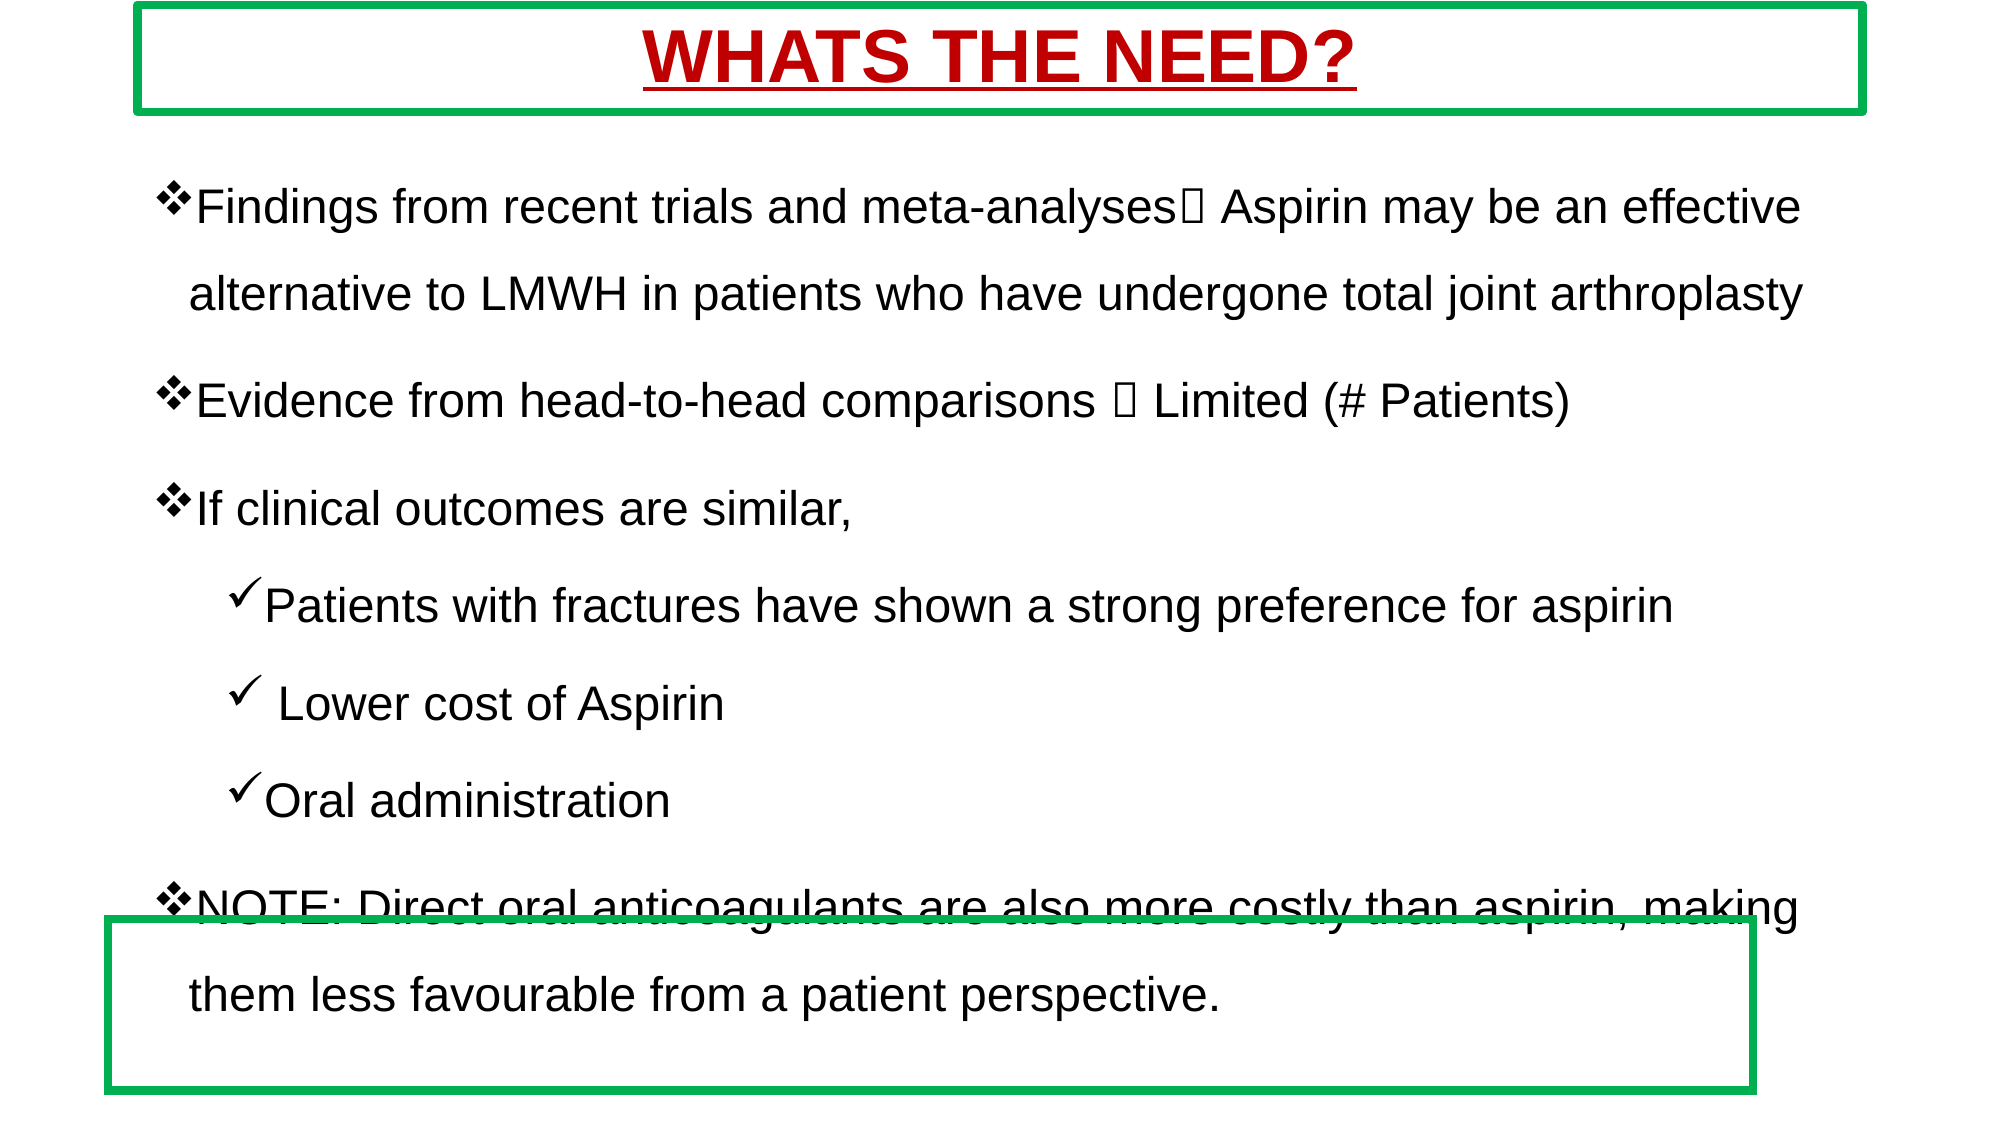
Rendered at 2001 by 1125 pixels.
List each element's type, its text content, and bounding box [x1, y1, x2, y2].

title WHATS THE NEED? [133, 1, 1867, 116]
text_box [107, 918, 1754, 1092]
list Findings from recent trials and meta-analyses Aspirin may be an effective alternative to LMWH in patients who have undergone total joint arthroplasty Evidence from head-to-head comparisons  Limited (# Patients) If clinical outcomes are similar, Patients with fractures have shown a strong preference for aspirin Lower cost of Aspirin Oral administration NOTE: Direct oral anticoagulants are also more costly than aspirin, making them less favourable from a patient perspective. [137, 138, 1863, 1091]
